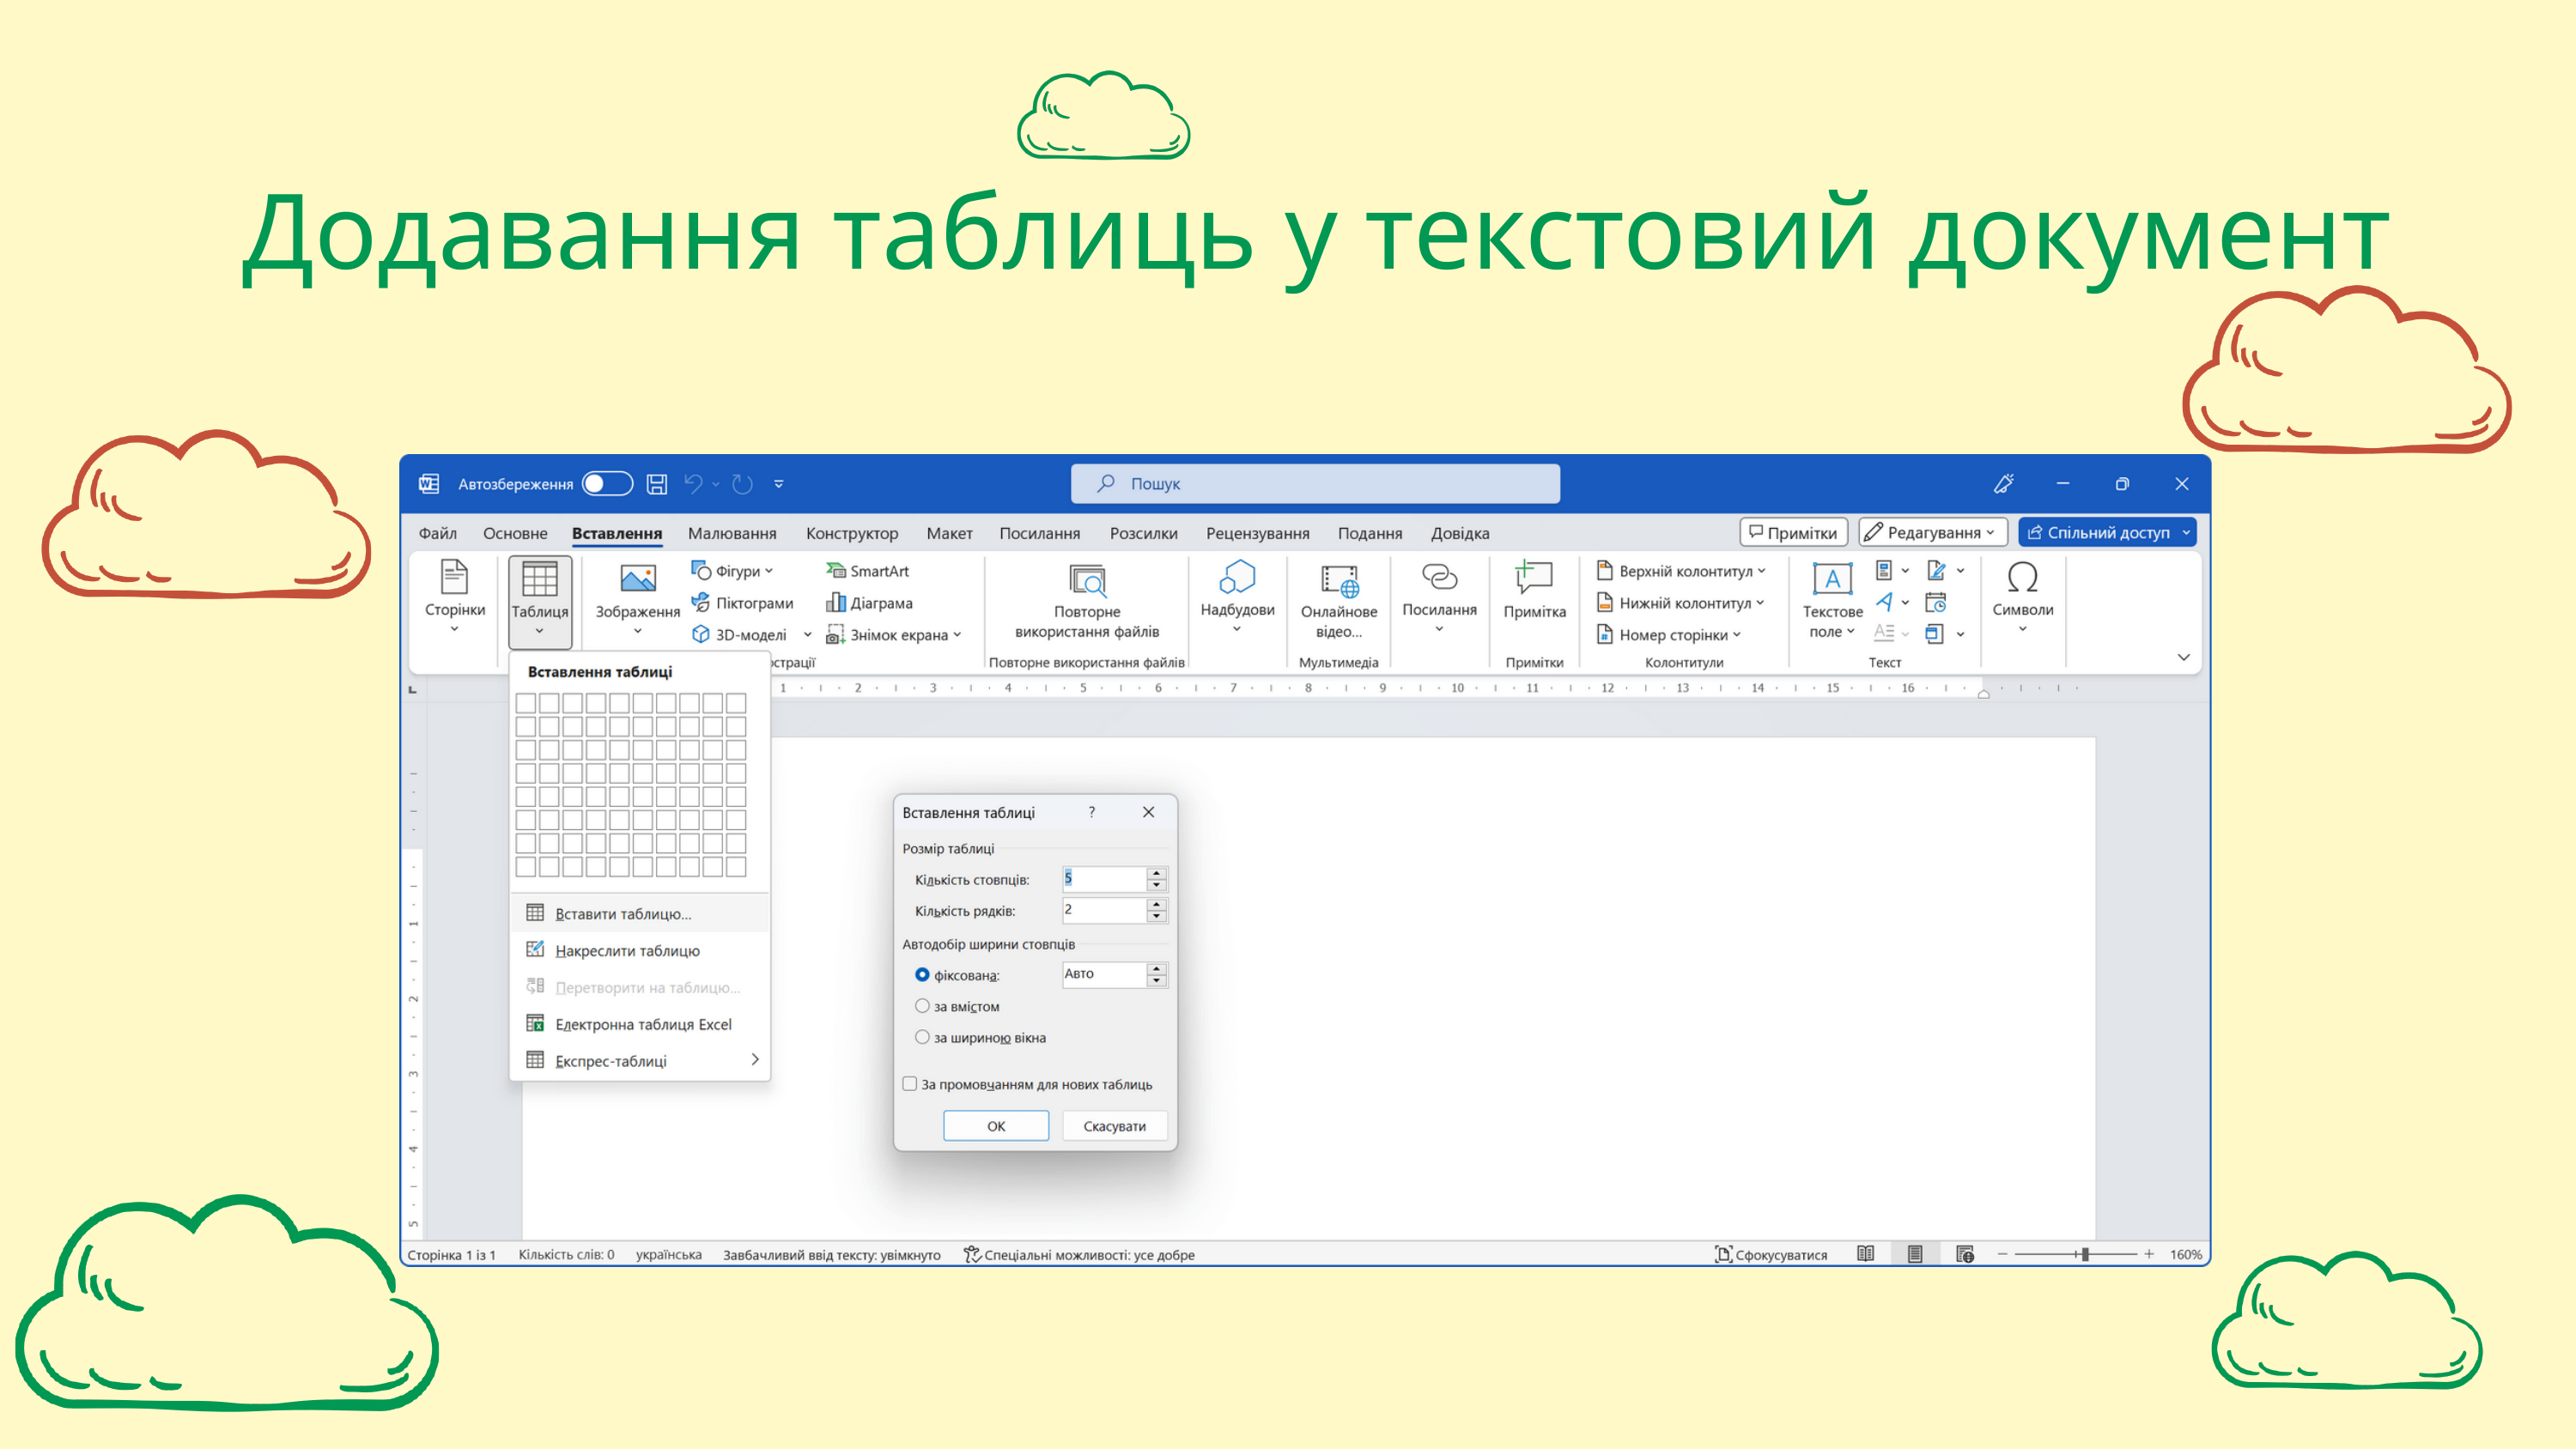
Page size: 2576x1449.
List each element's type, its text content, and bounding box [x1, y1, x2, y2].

text_box [41, 429, 372, 600]
text_box [2211, 1251, 2483, 1391]
text_box Додавання таблиць у текстовий документ [122, 143, 2512, 529]
text_box [1017, 70, 1191, 143]
text_box [399, 529, 2212, 1268]
text_box [15, 1194, 440, 1413]
